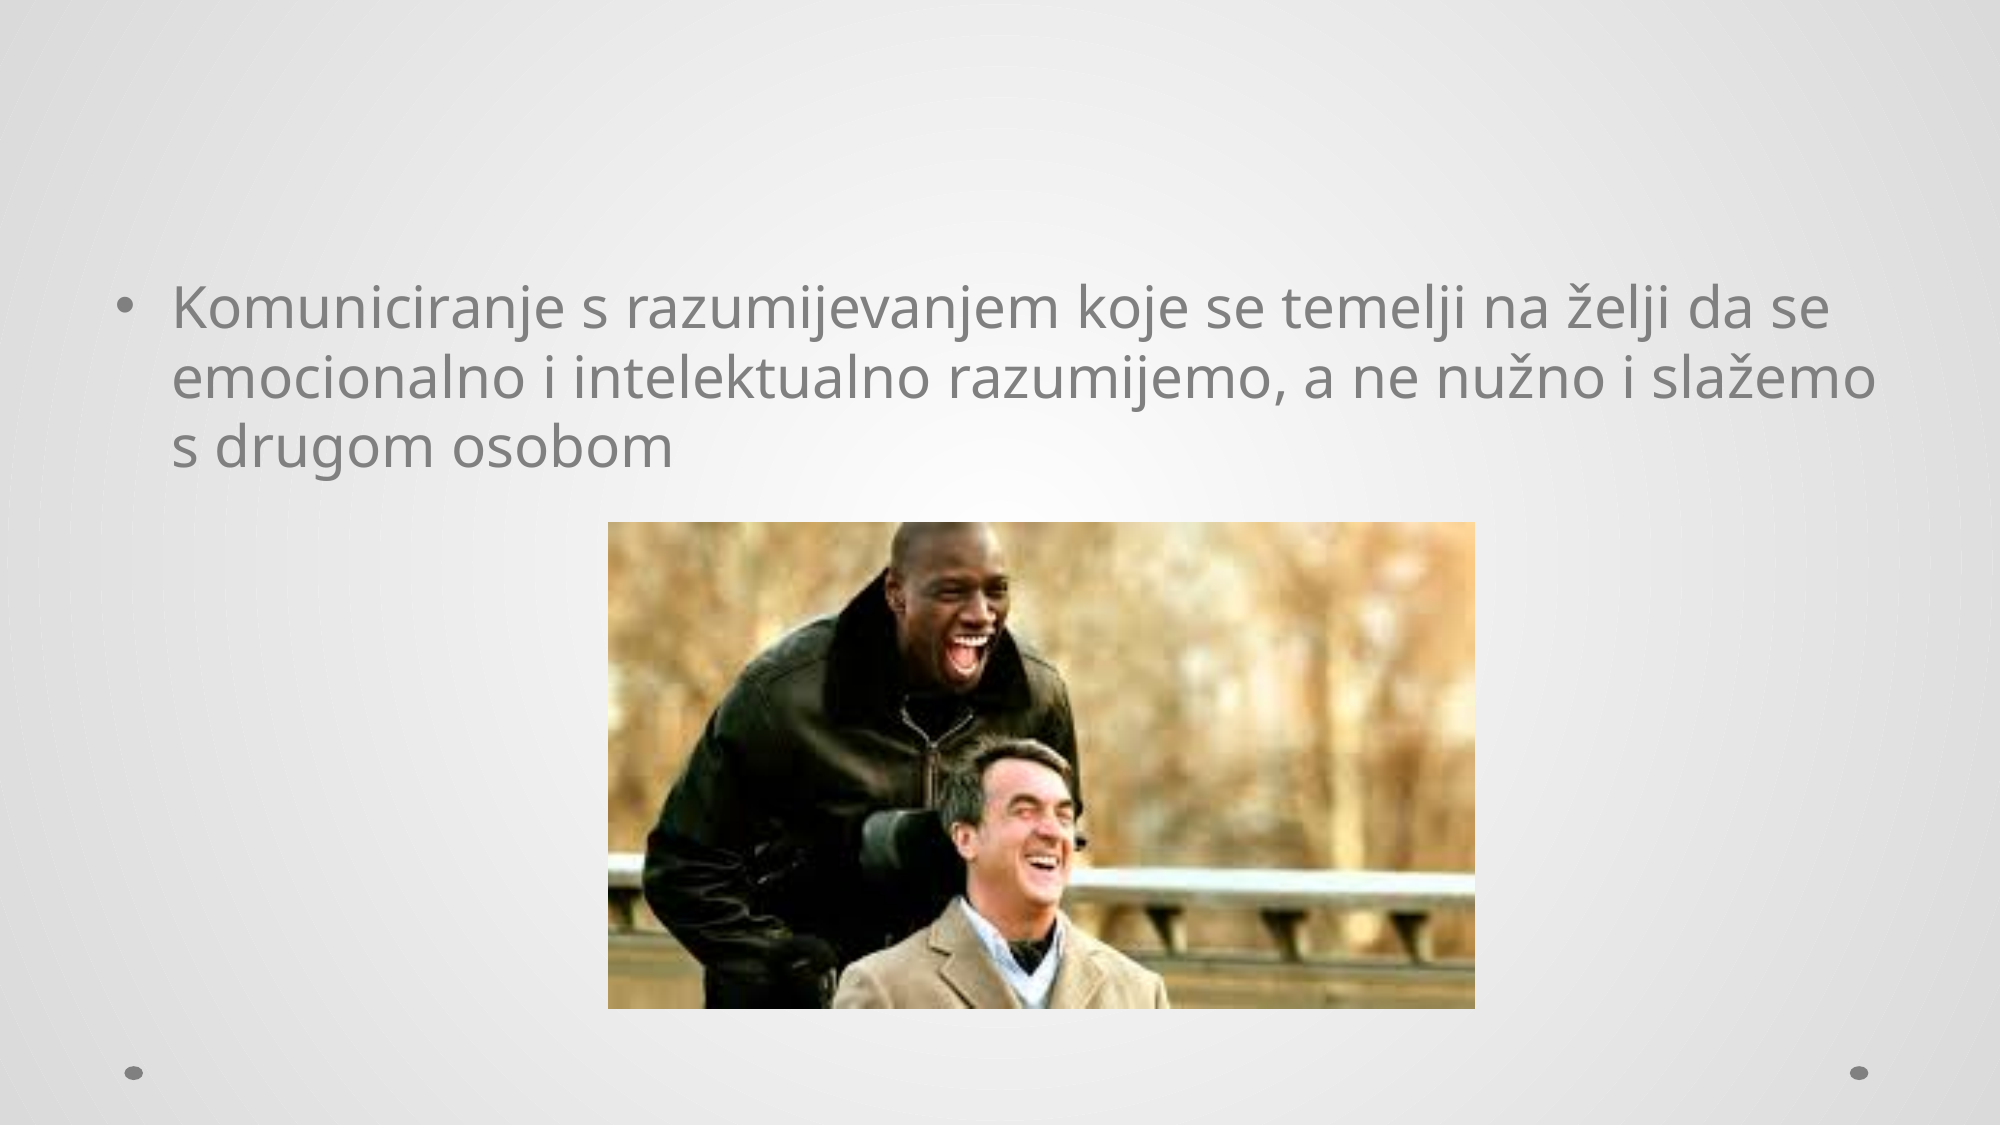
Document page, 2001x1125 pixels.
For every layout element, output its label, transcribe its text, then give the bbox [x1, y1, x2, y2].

list Komuniciranje s razumijevanjem koje se temelji na želji da se emocionalno i intelektualno razumijemo, a ne nužno i slažemo s drugom osobom [99, 262, 1900, 1005]
picture [608, 522, 1475, 1009]
